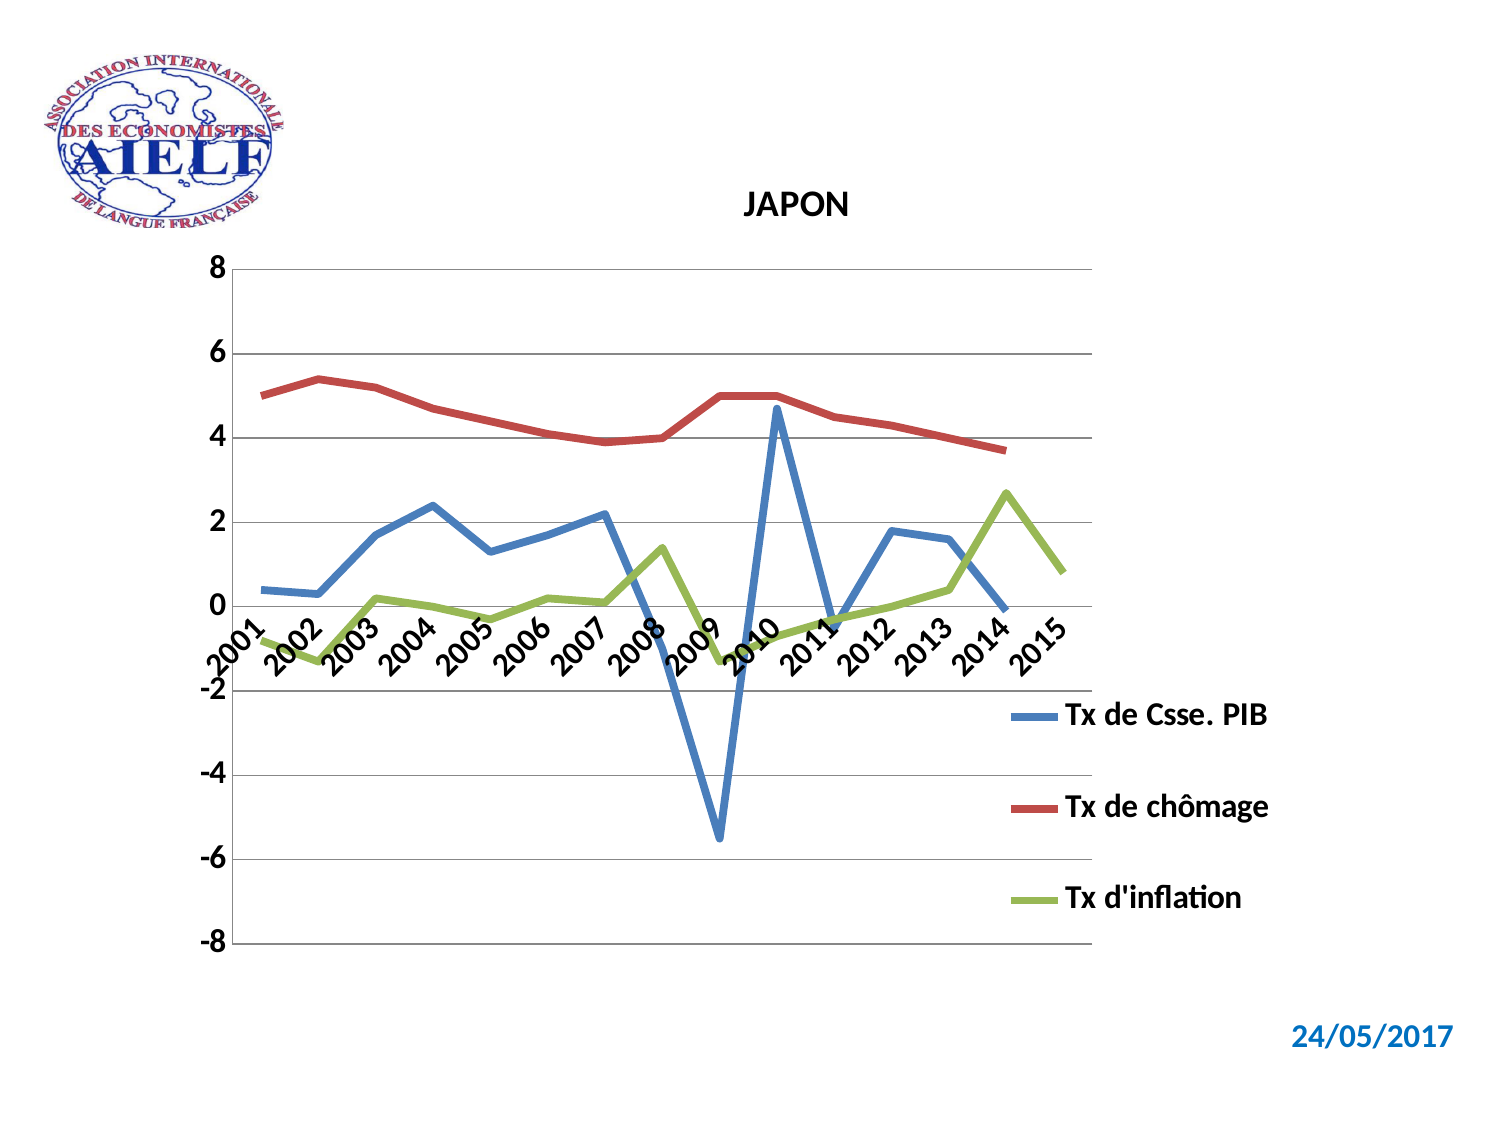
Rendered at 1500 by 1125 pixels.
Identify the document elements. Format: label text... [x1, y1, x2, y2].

chart [174, 151, 1419, 978]
picture [43, 53, 284, 228]
text_box 24/05/2017 [1224, 1014, 1500, 1094]
